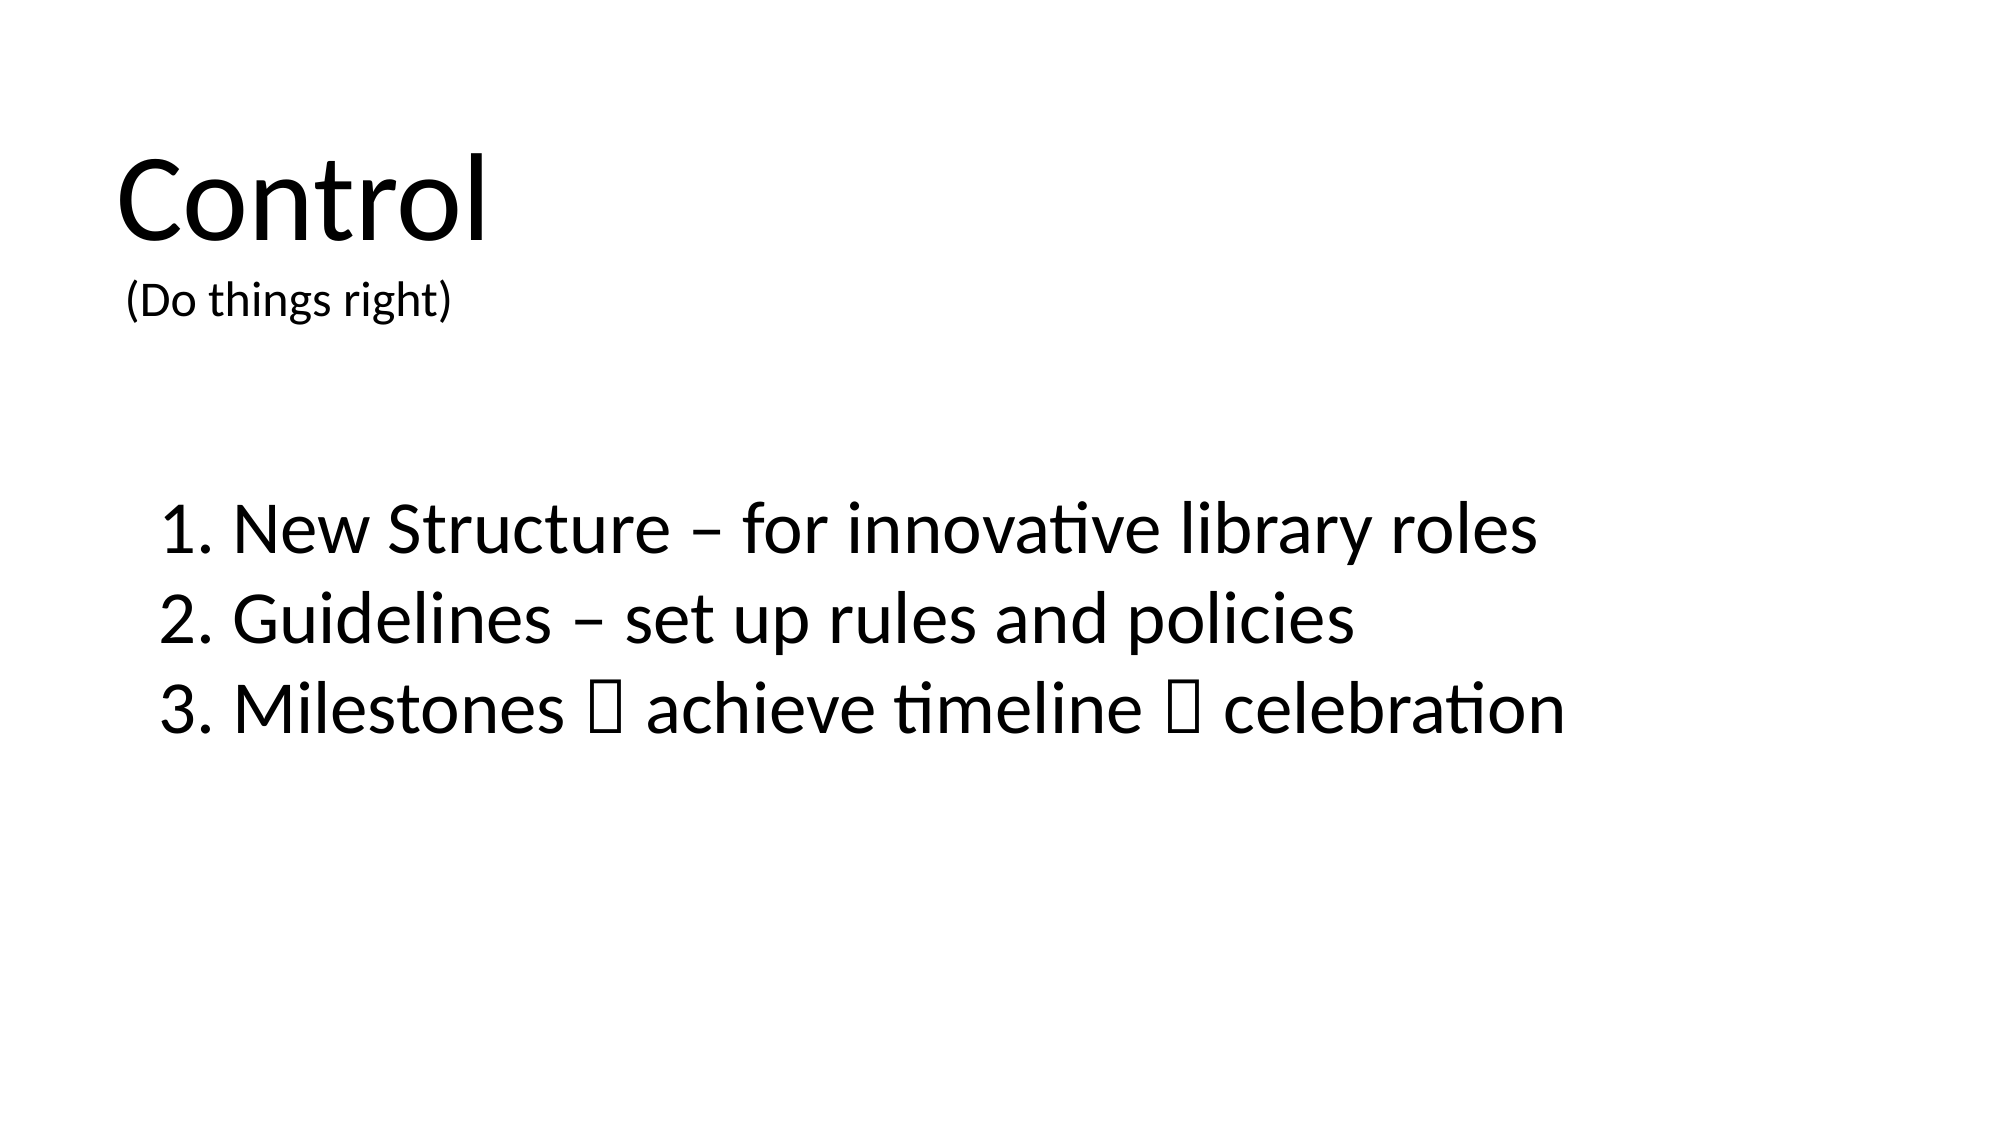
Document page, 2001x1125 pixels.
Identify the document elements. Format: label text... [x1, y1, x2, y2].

text_box (Do things right) [109, 258, 1093, 334]
text_box 1. New Structure – for innovative library roles 2. Guidelines – set up rules and policies 3. Milestones  achieve timeline  celebration [143, 470, 1982, 906]
text_box Control [101, 107, 507, 273]
